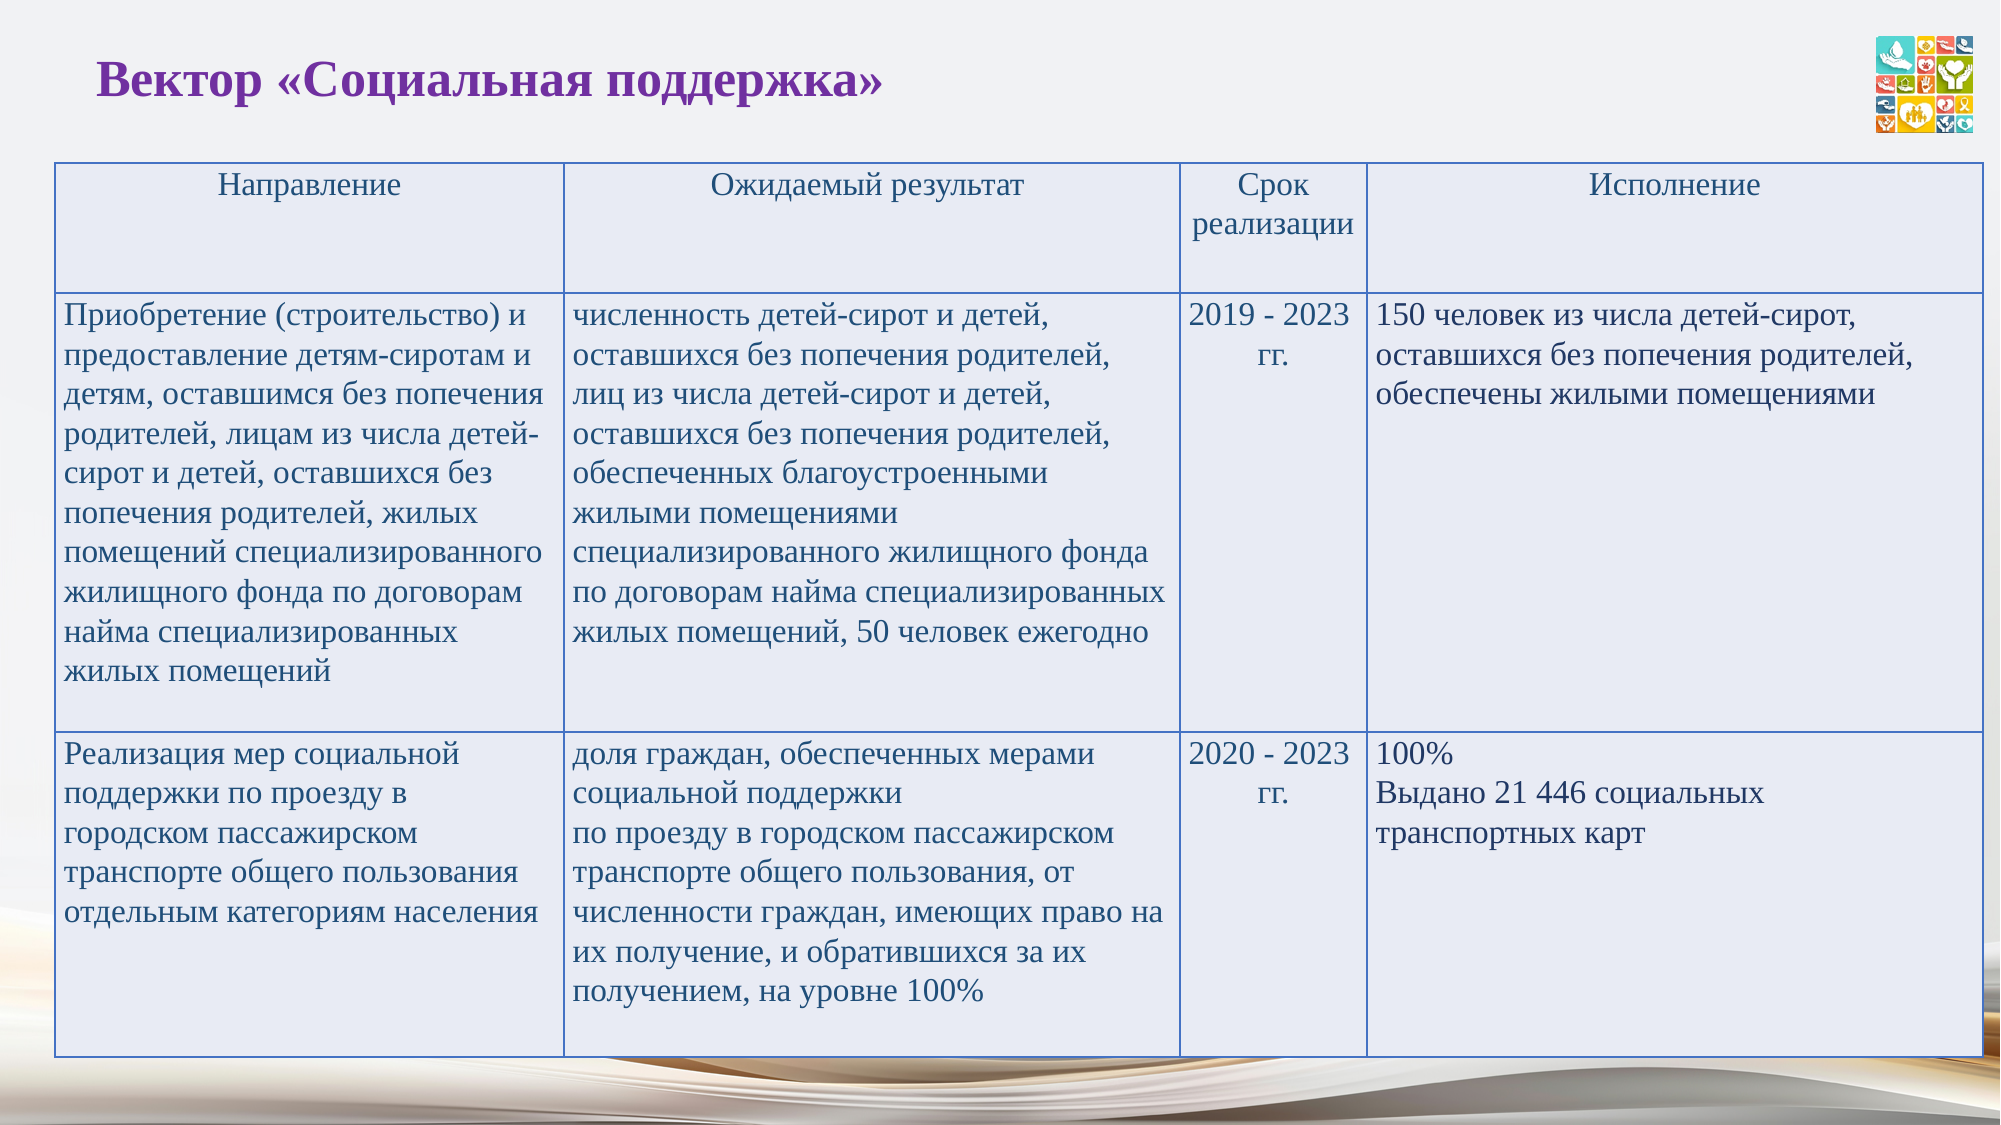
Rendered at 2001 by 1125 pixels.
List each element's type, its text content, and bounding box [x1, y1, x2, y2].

table_cell 150 человек из числа детей-сирот, оставшихся без попечения родителей, обеспечены жилыми помещениями [1368, 294, 1982, 731]
table_cell численность детей-сирот и детей, оставшихся без попечения родителей, лиц из числа детей-сирот и детей, оставшихся без попечения родителей, обеспеченных благоустроенными жилыми помещениями специализированного жилищного фонда по договорам найма специализированных жилых помещений, 50 человек ежегодно [565, 294, 1179, 731]
picture [0, 0, 2000, 1125]
table_cell 2020 - 2023 гг. [1181, 733, 1366, 1056]
table_header Ожидаемый результат [565, 164, 1179, 292]
table_cell 100% Выдано 21 446 социальных транспортных карт [1368, 733, 1982, 1056]
text_box Вектор «Социальная поддержка» [81, 36, 1876, 114]
table_cell доля граждан, обеспеченных мерами социальной поддержки по проезду в городском пассажирском транспорте общего пользования, от численности граждан, имеющих право на их получение, и обратившихся за их получением, на уровне 100% [565, 733, 1179, 1056]
table_cell 2019 - 2023 гг. [1181, 294, 1366, 731]
table_header Направление [56, 164, 563, 292]
table_header Исполнение [1368, 164, 1982, 292]
table_cell Реализация мер социальной поддержки по проезду в городском пассажирском транспорте общего пользования отдельным категориям населения [56, 733, 563, 1056]
table_header Срок реализации [1181, 164, 1366, 292]
table_cell Приобретение (строительство) и предоставление детям-сиротам и детям, оставшимся без попечения родителей, лицам из числа детей-сирот и детей, оставшихся без попечения родителей, жилых помещений специализированного жилищного фонда по договорам найма специализированных жилых помещений [56, 294, 563, 731]
